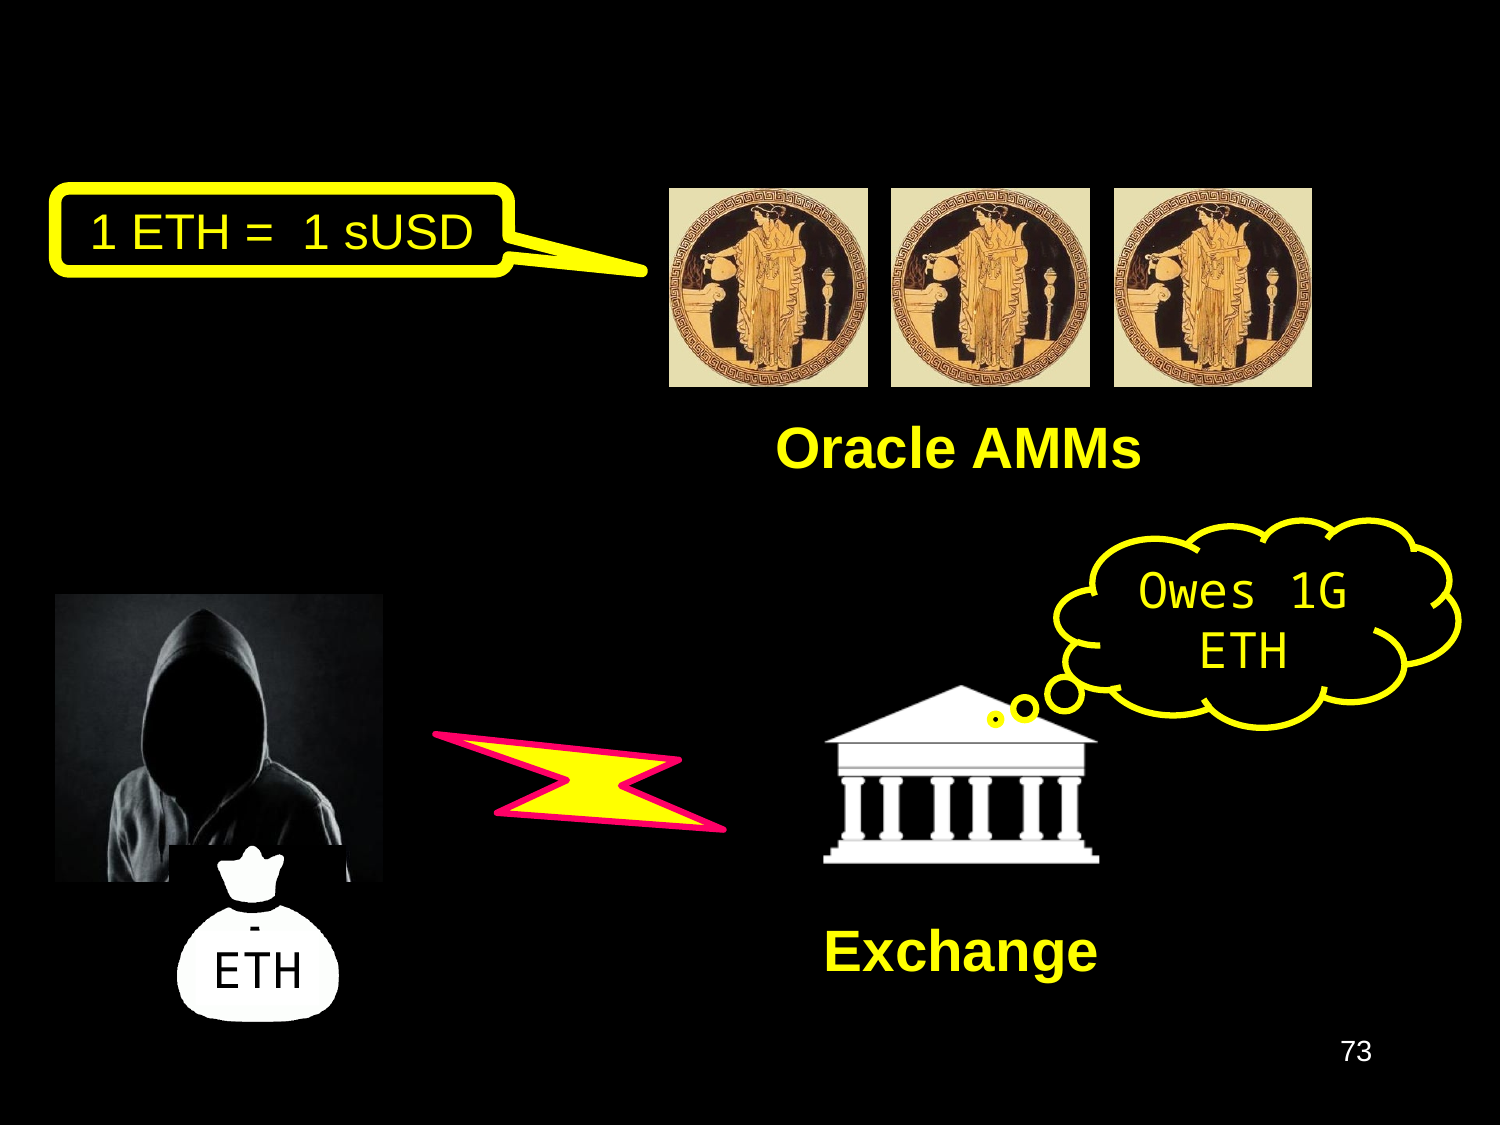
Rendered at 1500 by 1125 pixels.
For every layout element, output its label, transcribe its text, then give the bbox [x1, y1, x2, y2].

picture [1113, 187, 1313, 388]
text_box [806, 623, 1117, 992]
picture [891, 187, 1090, 388]
text_box Owes 1G ETH [1056, 520, 1459, 728]
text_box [169, 845, 346, 1023]
text_box Oracle AMMs [760, 402, 1158, 488]
picture [55, 594, 383, 883]
text_box 1 ETH = 1 sUSD [55, 188, 642, 272]
slide_number 73 [1074, 1024, 1388, 1101]
picture [668, 187, 868, 388]
text_box [435, 734, 724, 830]
